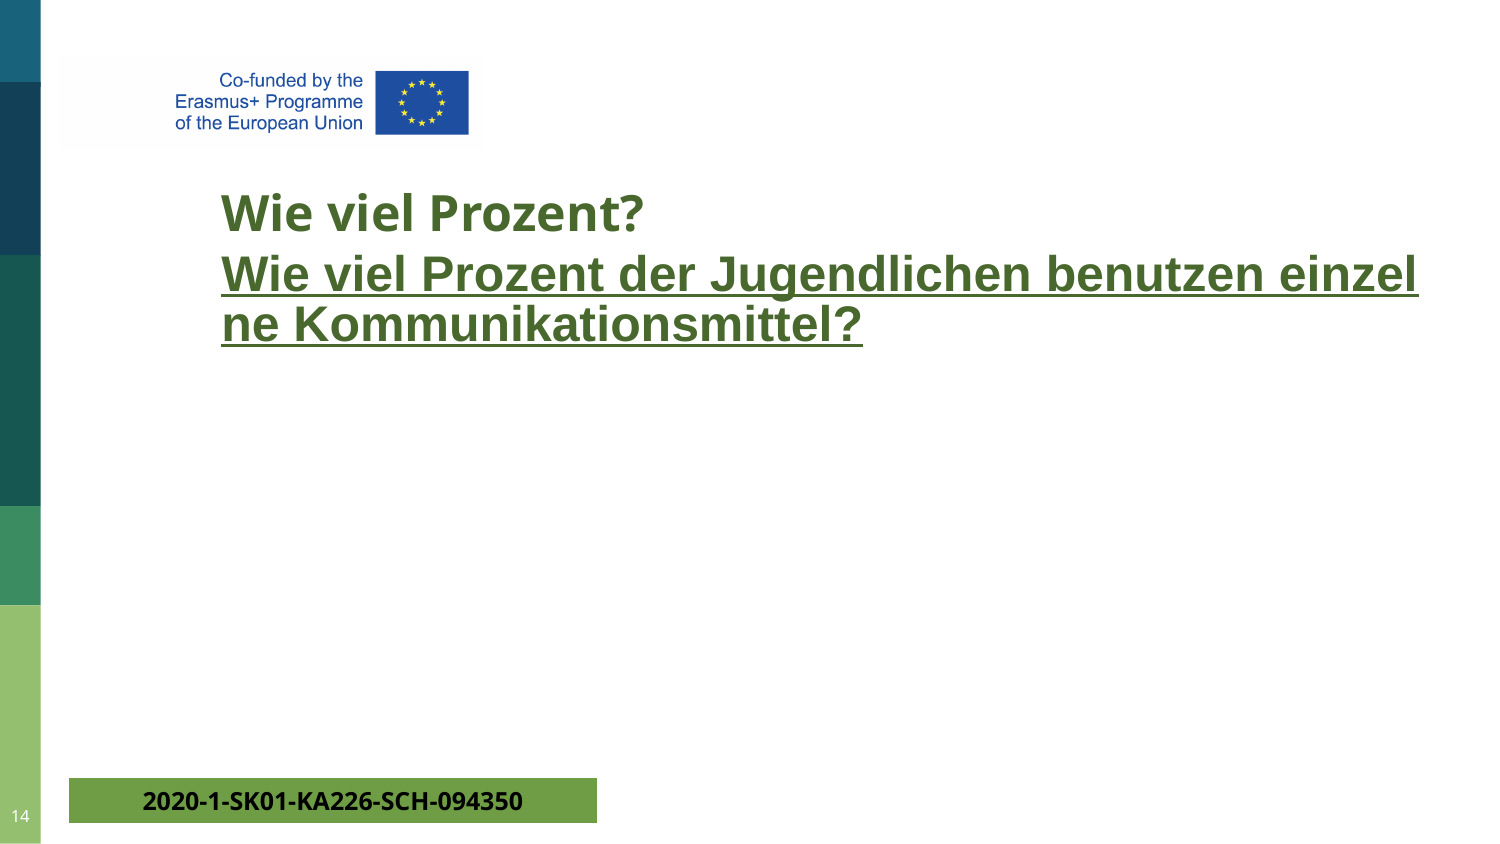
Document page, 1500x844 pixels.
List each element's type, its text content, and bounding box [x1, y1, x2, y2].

text_box ‹#› [0, 790, 49, 844]
text_box Wie viel Prozent? Wie viel Prozent der Jugendlichen benutzen einzelne Kommunikationsmittel? [206, 173, 1436, 369]
picture [57, 55, 483, 150]
text_box 2020-1-SK01-KA226-SCH-094350 [69, 778, 597, 823]
